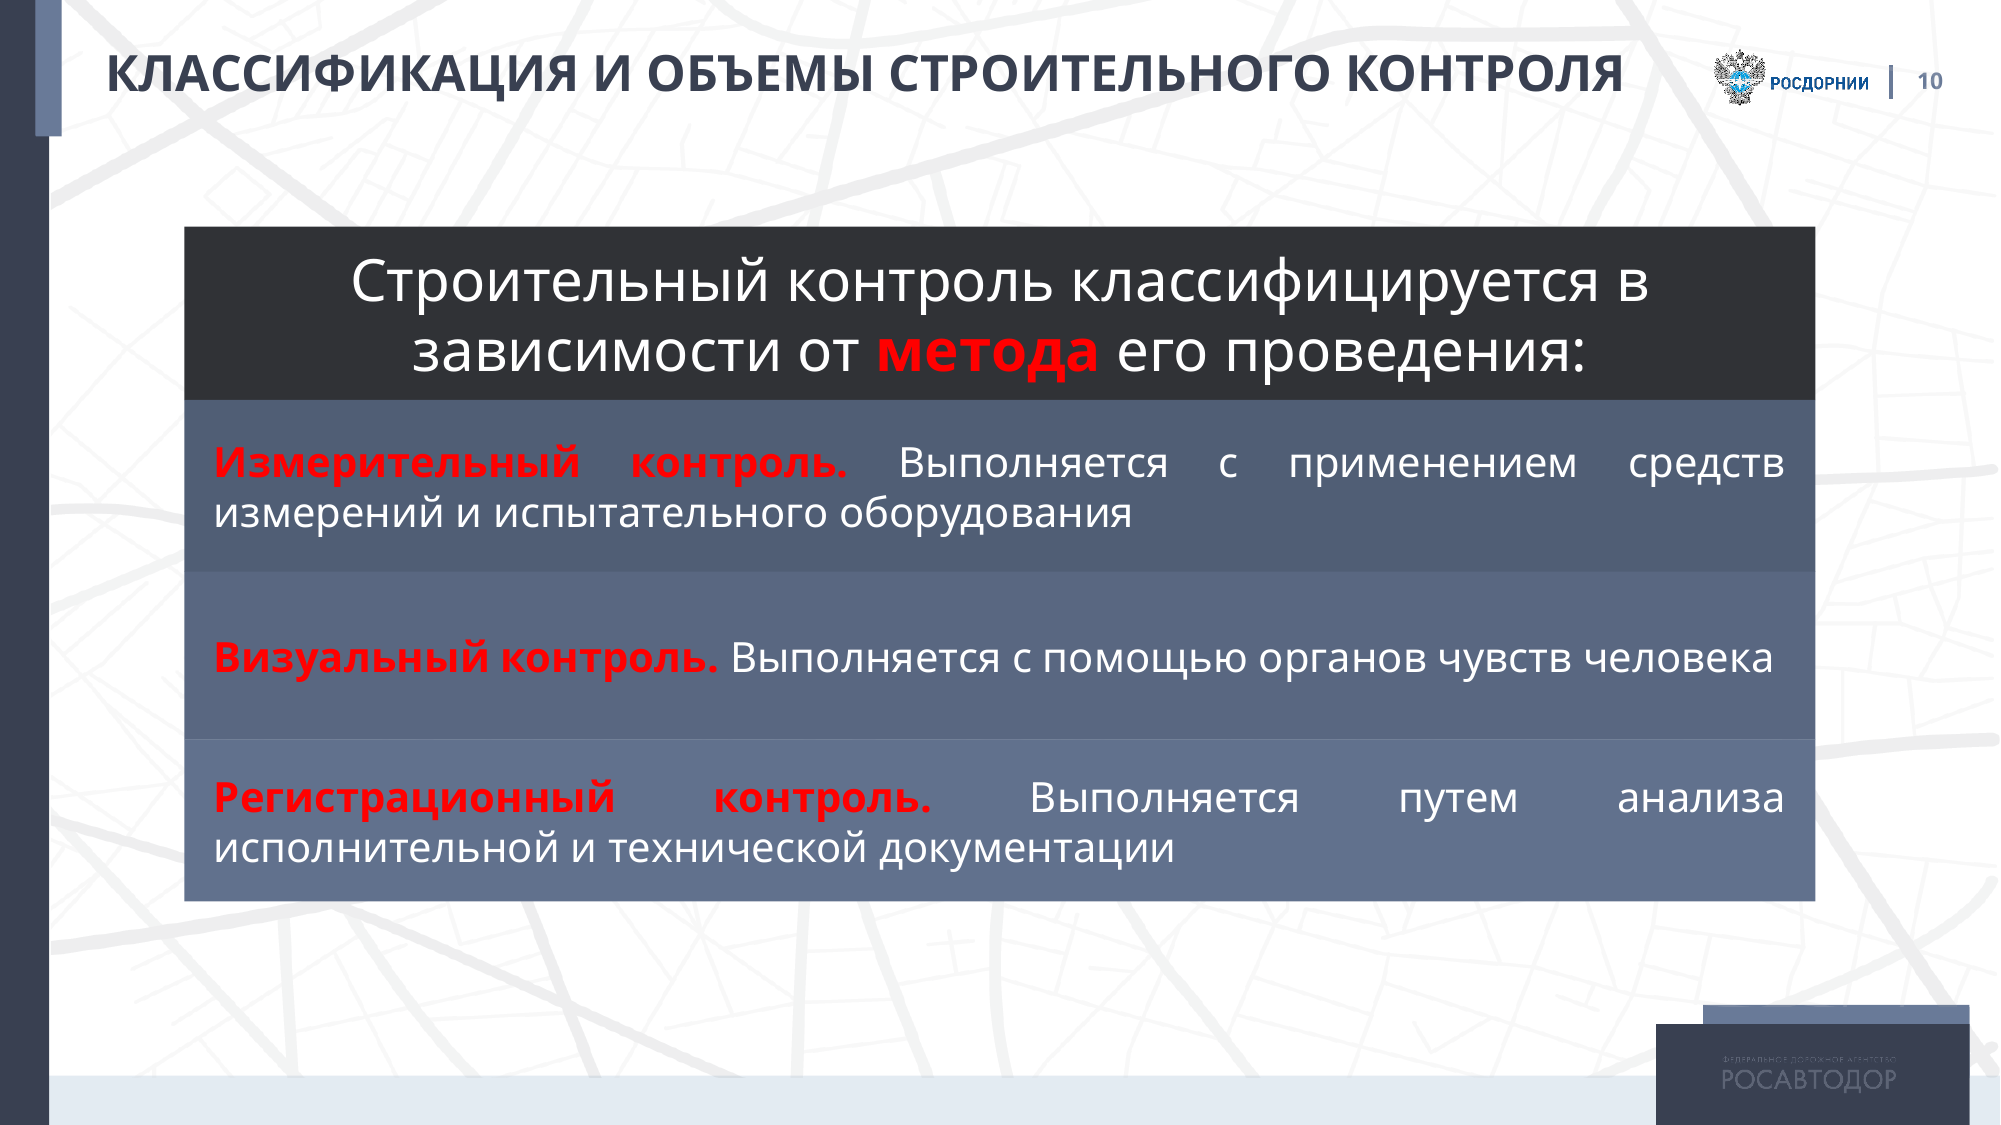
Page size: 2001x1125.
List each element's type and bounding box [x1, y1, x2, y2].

text_box [35, 0, 2000, 1079]
text_box [1656, 1007, 1970, 1125]
text_box [184, 173, 1816, 1085]
